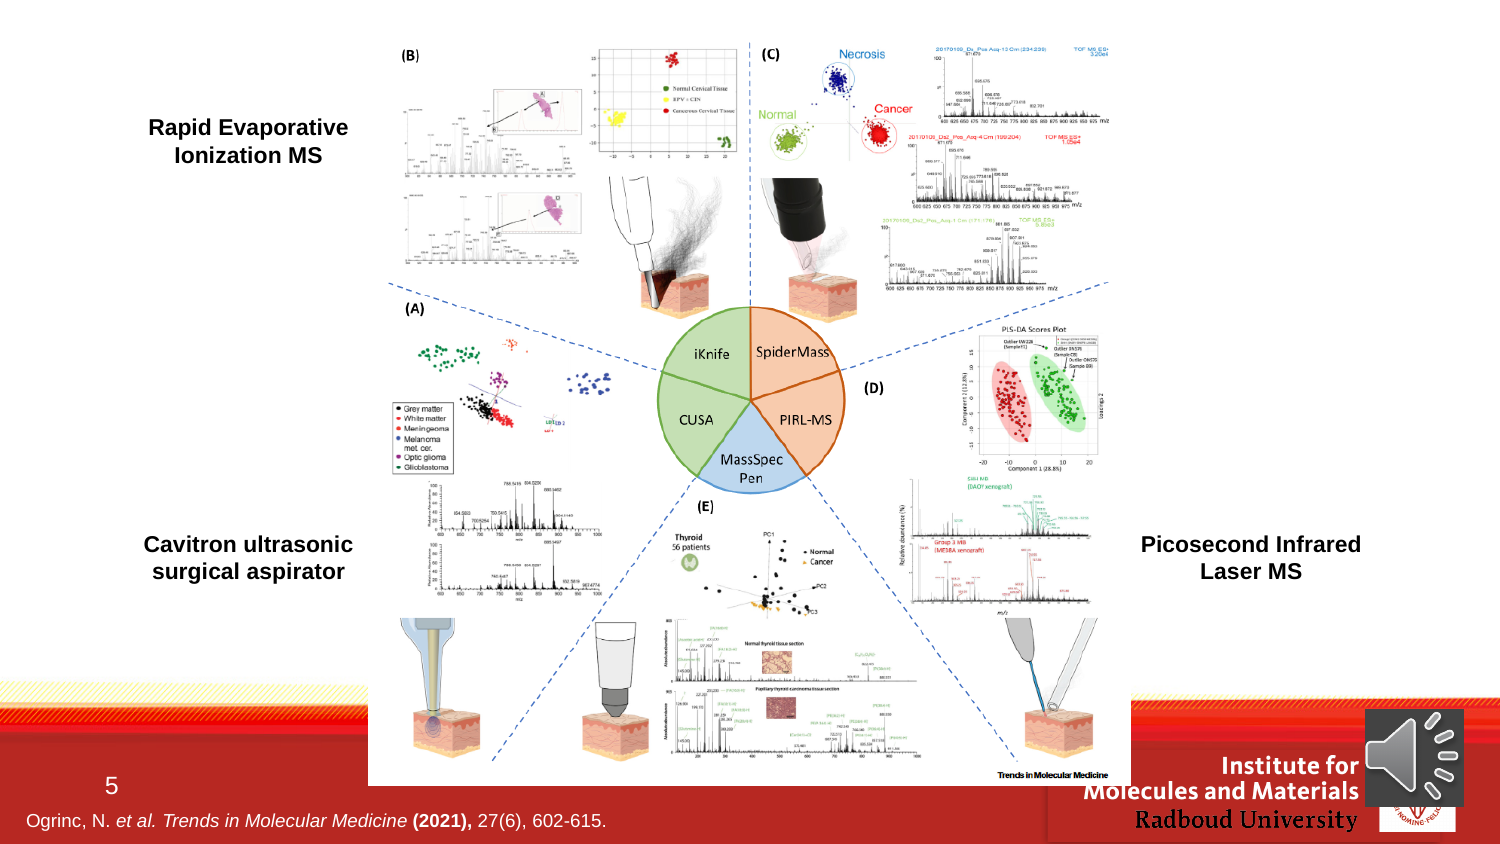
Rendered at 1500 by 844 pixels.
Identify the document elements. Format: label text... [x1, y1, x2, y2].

text_box Cavitron ultrasonic surgical aspirator [122, 521, 363, 592]
text_box Rapid Evaporative Ionization MS [122, 105, 363, 176]
slide_number 5 [67, 765, 156, 801]
picture [0, 0, 1500, 844]
text_box Picosecond Infrared Laser MS [1135, 521, 1378, 592]
text_box Ogrinc, N. et al. Trends in Molecular Medicine (2021), 27(6), 602-615. [11, 801, 1000, 839]
